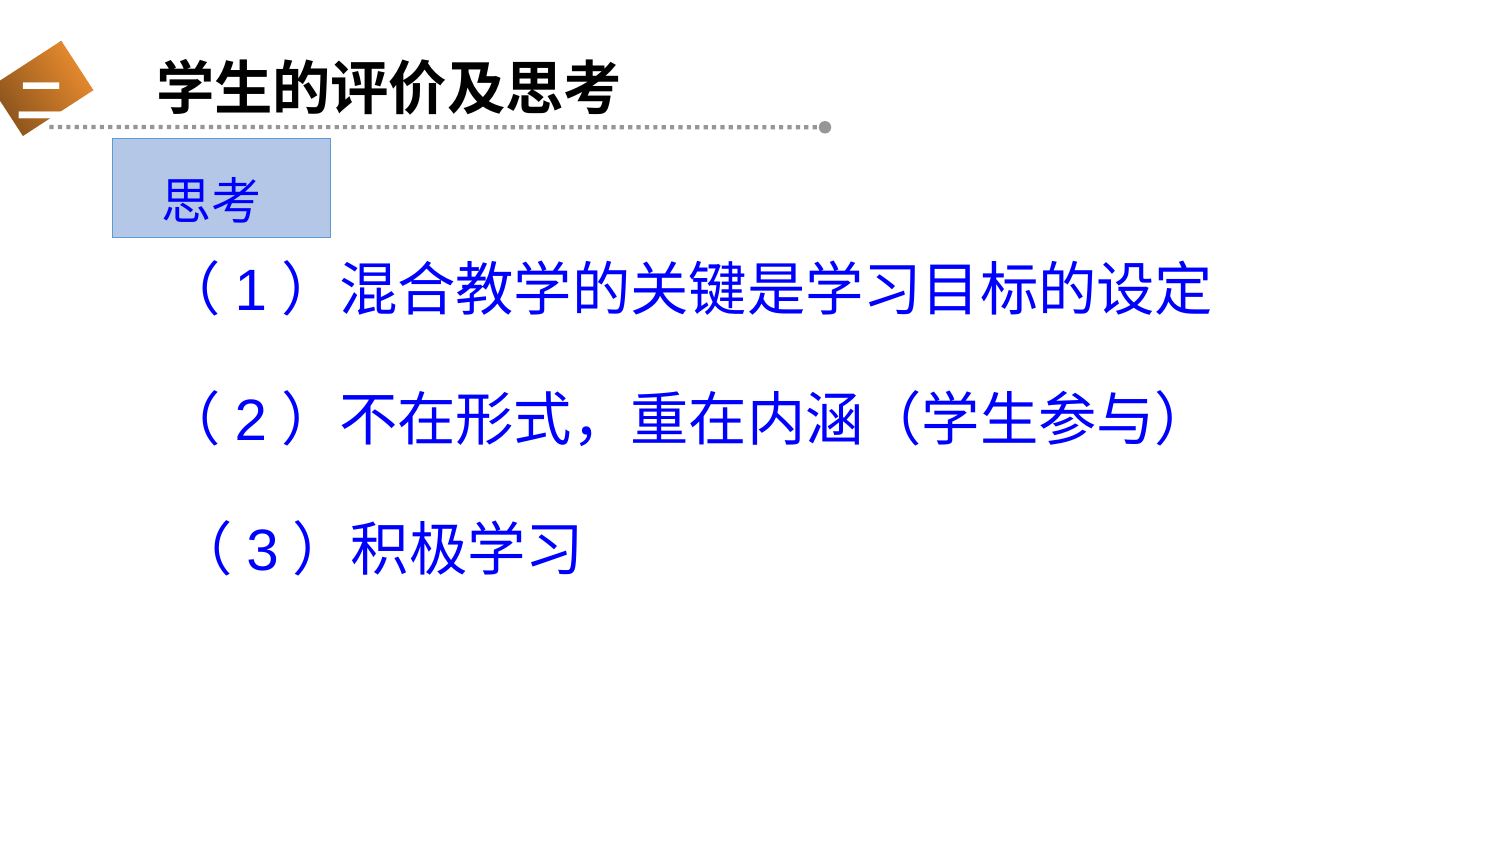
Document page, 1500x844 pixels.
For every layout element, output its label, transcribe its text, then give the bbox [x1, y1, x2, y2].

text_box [0, 43, 825, 138]
text_box （2）不在形式，重在内涵（学生参与） [147, 374, 1447, 460]
text_box 思考 [112, 138, 331, 237]
text_box （1）混合教学的关键是学习目标的设定 [147, 244, 1317, 330]
text_box （3）积极学习 [159, 504, 1329, 590]
